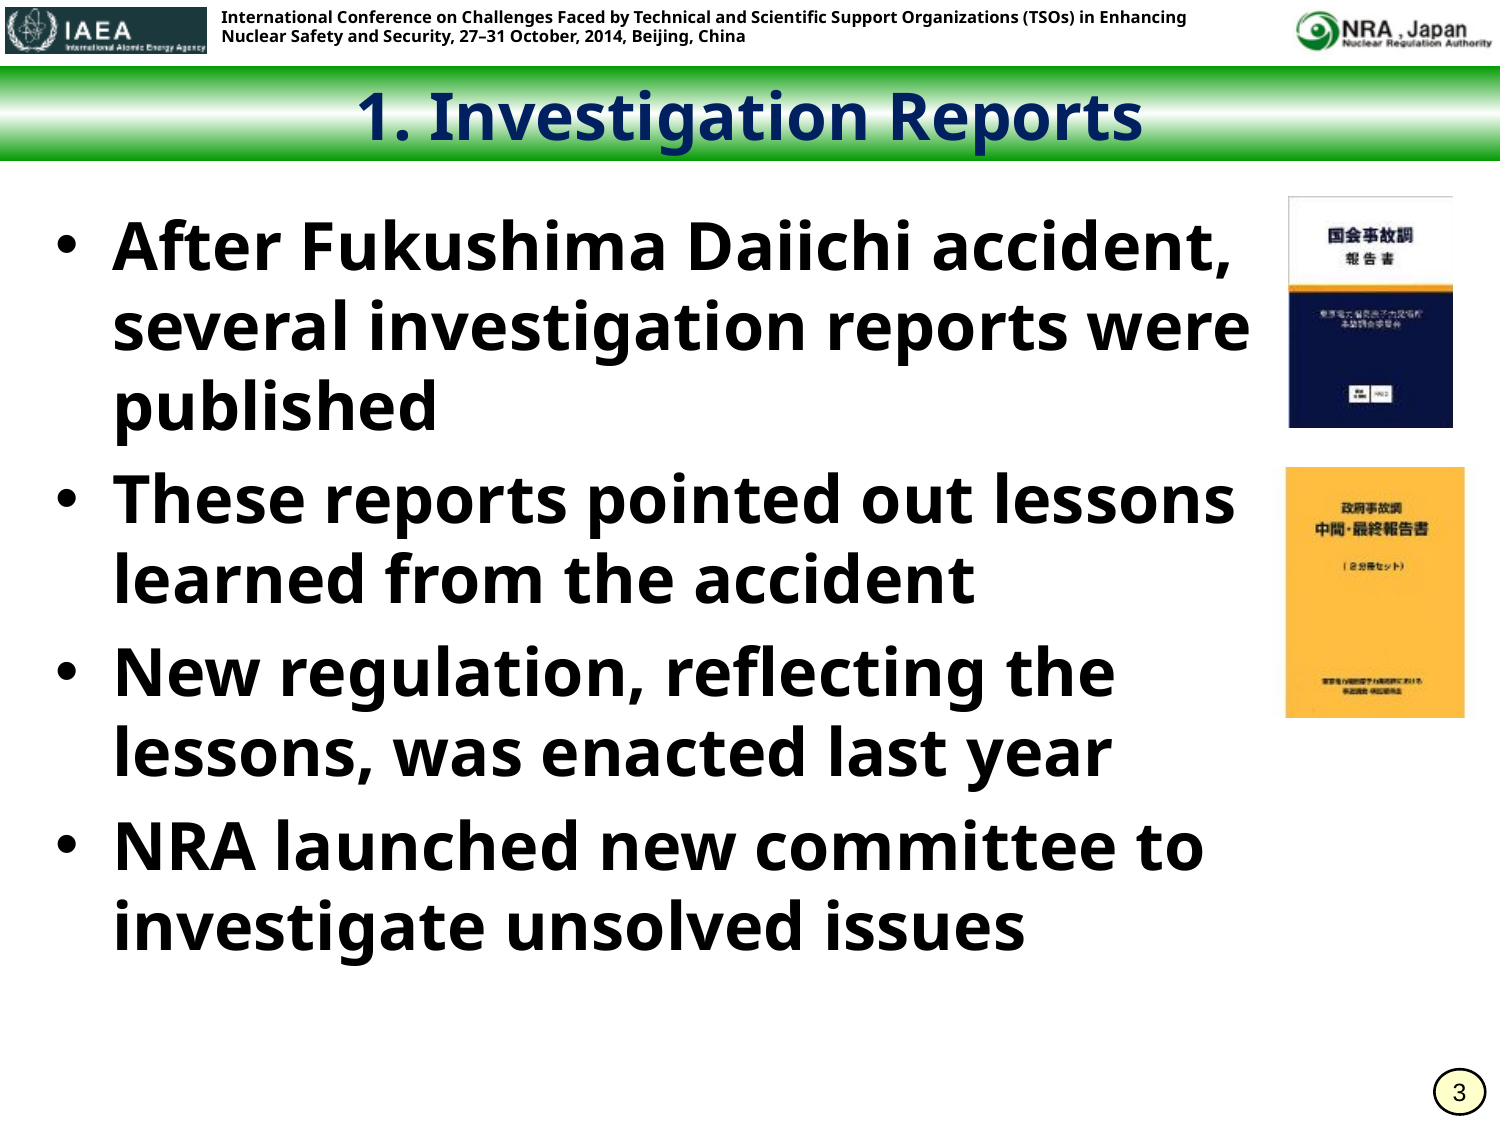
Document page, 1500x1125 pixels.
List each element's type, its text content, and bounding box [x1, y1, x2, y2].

list After Fukushima Daiichi accident, several investigation reports were published These reports pointed out lessons learned from the accident New regulation, reflecting the lessons, was enacted last year NRA launched new committee to investigate unsolved issues [41, 196, 1329, 1047]
picture [1292, 7, 1495, 55]
picture [1288, 196, 1453, 428]
title 1. Investigation Reports [0, 66, 1500, 161]
picture [1250, 467, 1500, 719]
picture [5, 7, 207, 54]
